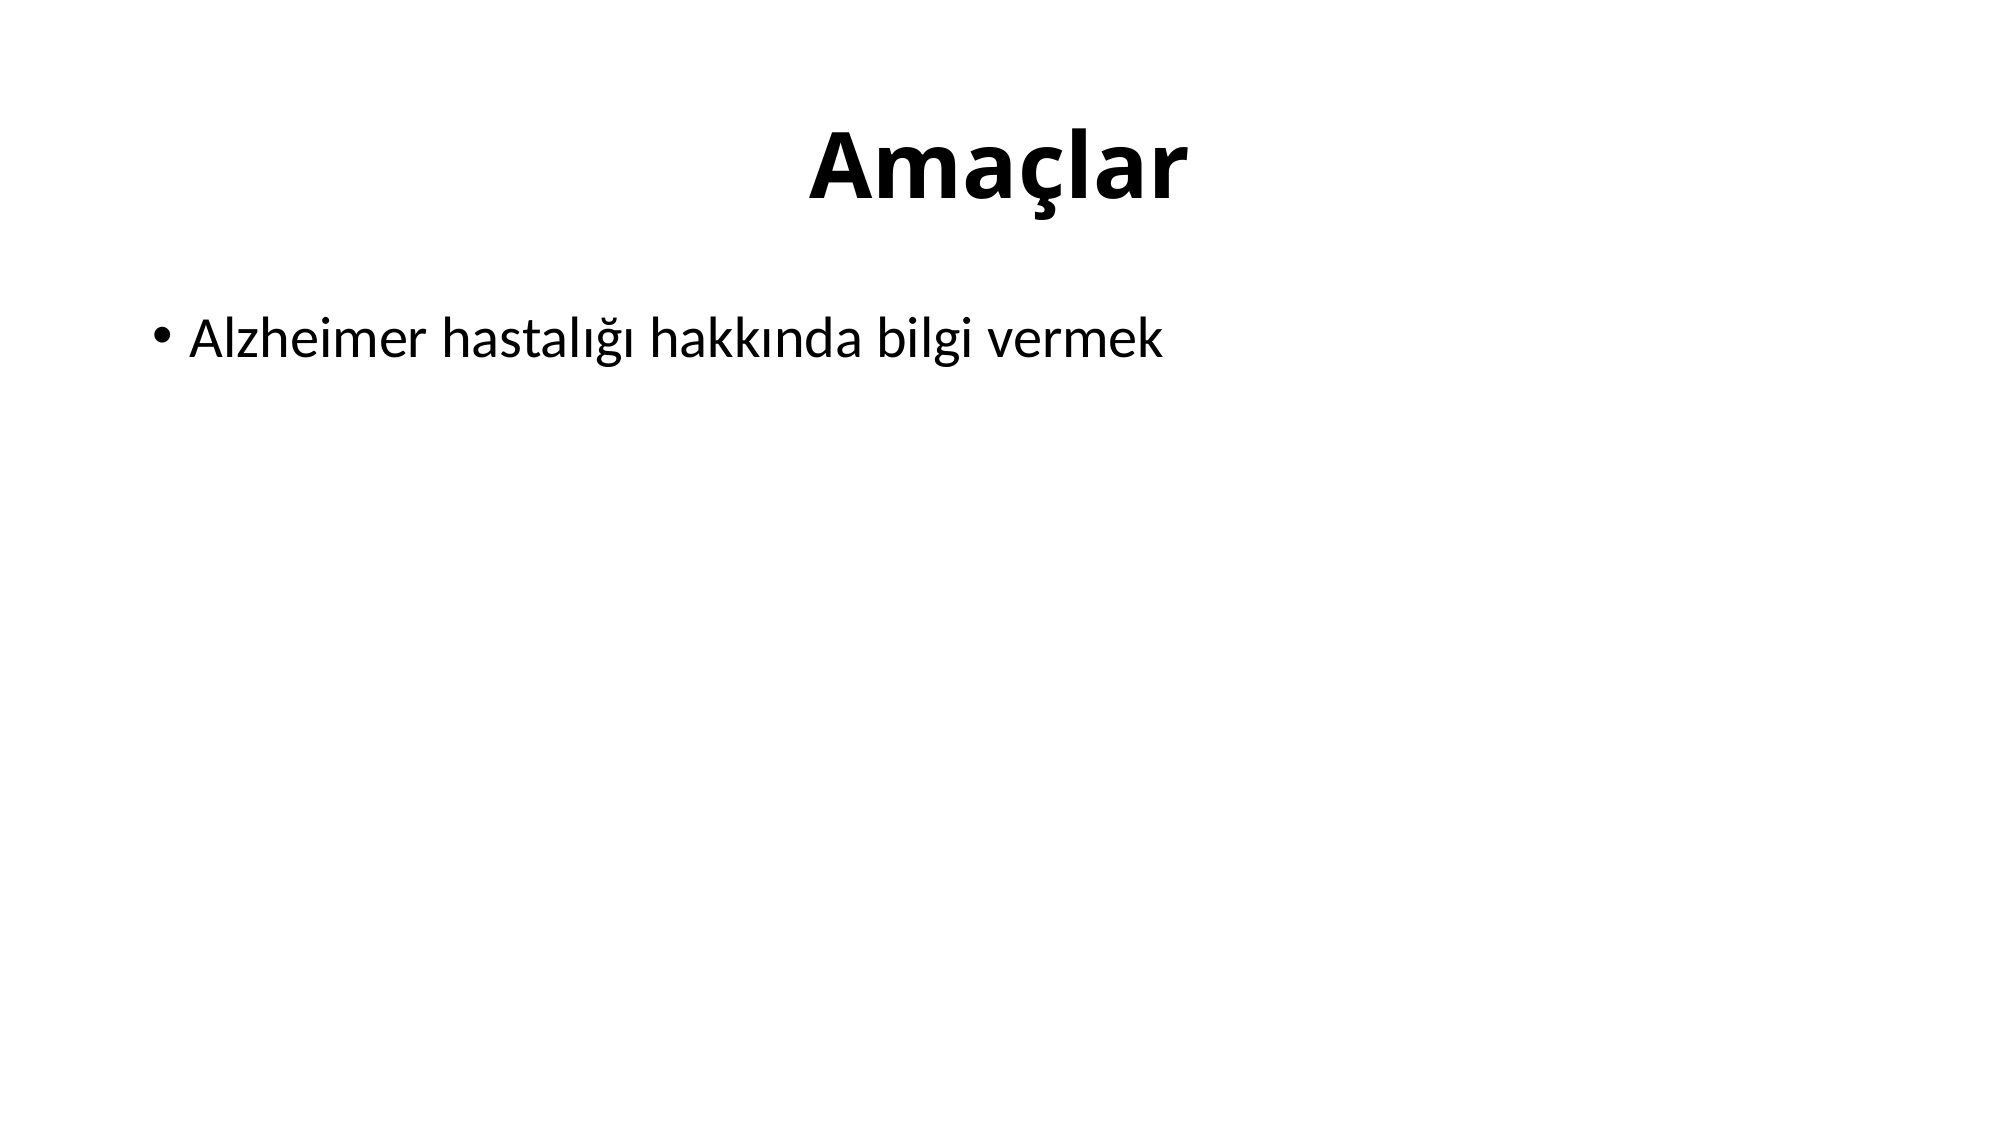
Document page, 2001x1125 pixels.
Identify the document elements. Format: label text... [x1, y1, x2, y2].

list Alzheimer hastalığı hakkında bilgi vermek [137, 299, 1863, 1014]
title Amaçlar [137, 59, 1863, 278]
